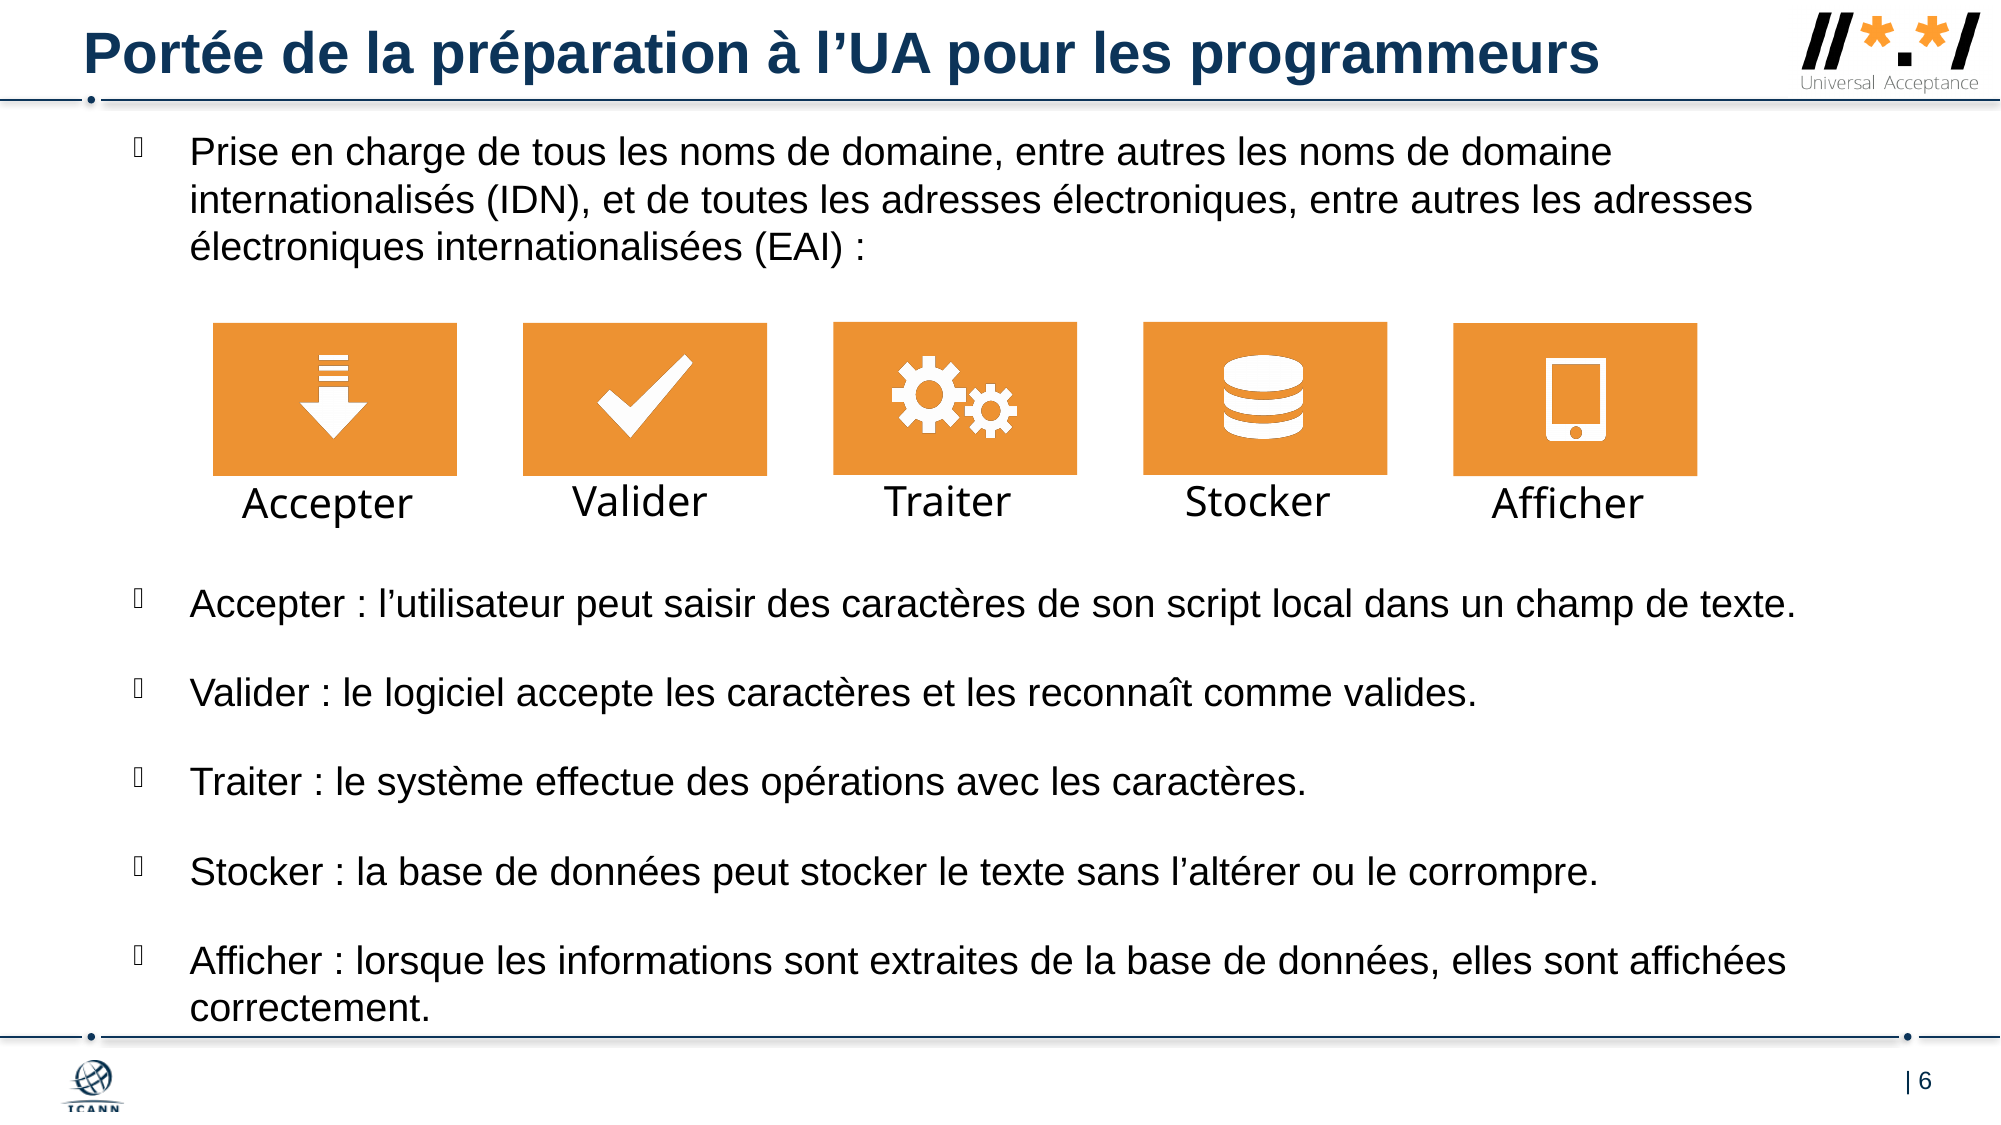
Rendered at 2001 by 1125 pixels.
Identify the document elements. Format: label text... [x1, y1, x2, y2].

list Prise en charge de tous les noms de domaine, entre autres les noms de domaine internationalisés (IDN), et de toutes les adresses électroniques, entre autres les adresses électroniques internationalisées (EAI) : Accepter : l’utilisateur peut saisir des caractères de son script local dans un champ de texte. Valider : le logiciel accepte les caractères et les reconnaît comme valides. Traiter : le système effectue des opérations avec les caractères. Stocker : la base de données peut stocker le texte sans l’altérer ou le corrompre. Afficher : lorsque les informations sont extraites de la base de données, elles sont affichées correctement. [133, 126, 1863, 877]
title Portée de la préparation à l’UA pour les programmeurs [68, 7, 1784, 82]
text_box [212, 321, 1698, 535]
picture [1788, 5, 1993, 99]
